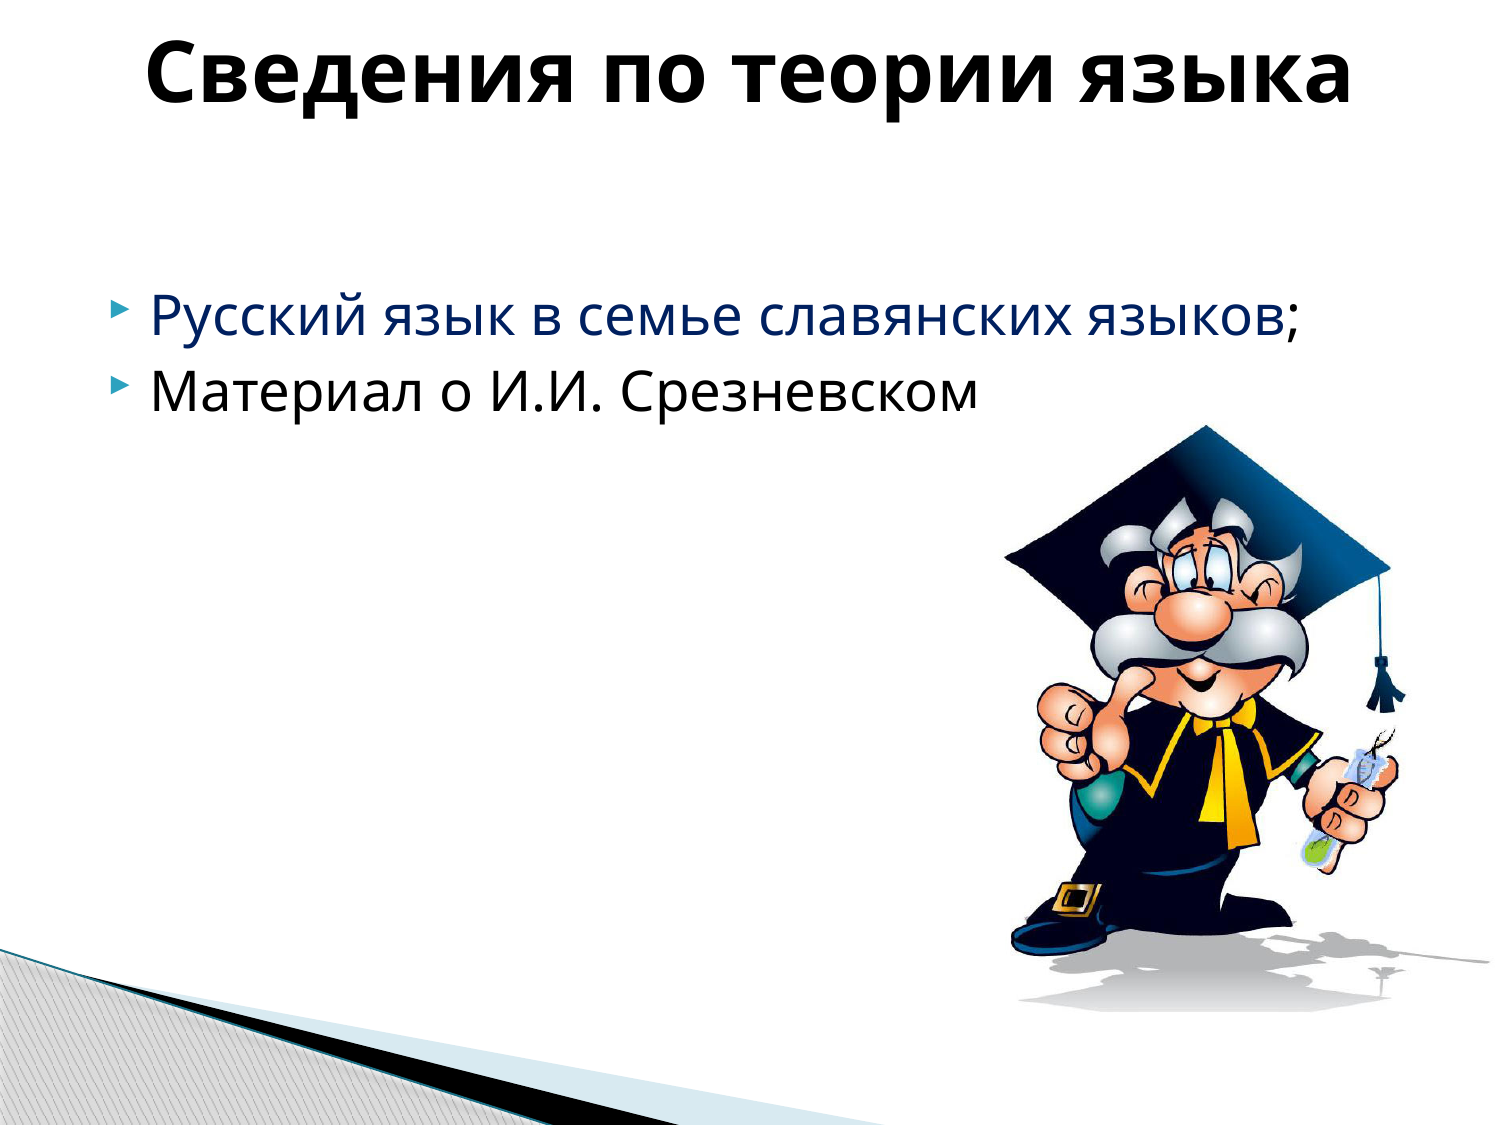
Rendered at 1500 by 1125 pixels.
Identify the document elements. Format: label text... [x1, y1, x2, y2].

picture [960, 408, 1500, 1057]
list Русский язык в семье славянских языков; Материал о И.И. Срезневском [75, 196, 1425, 986]
title Сведения по теории языка [75, 0, 1425, 138]
